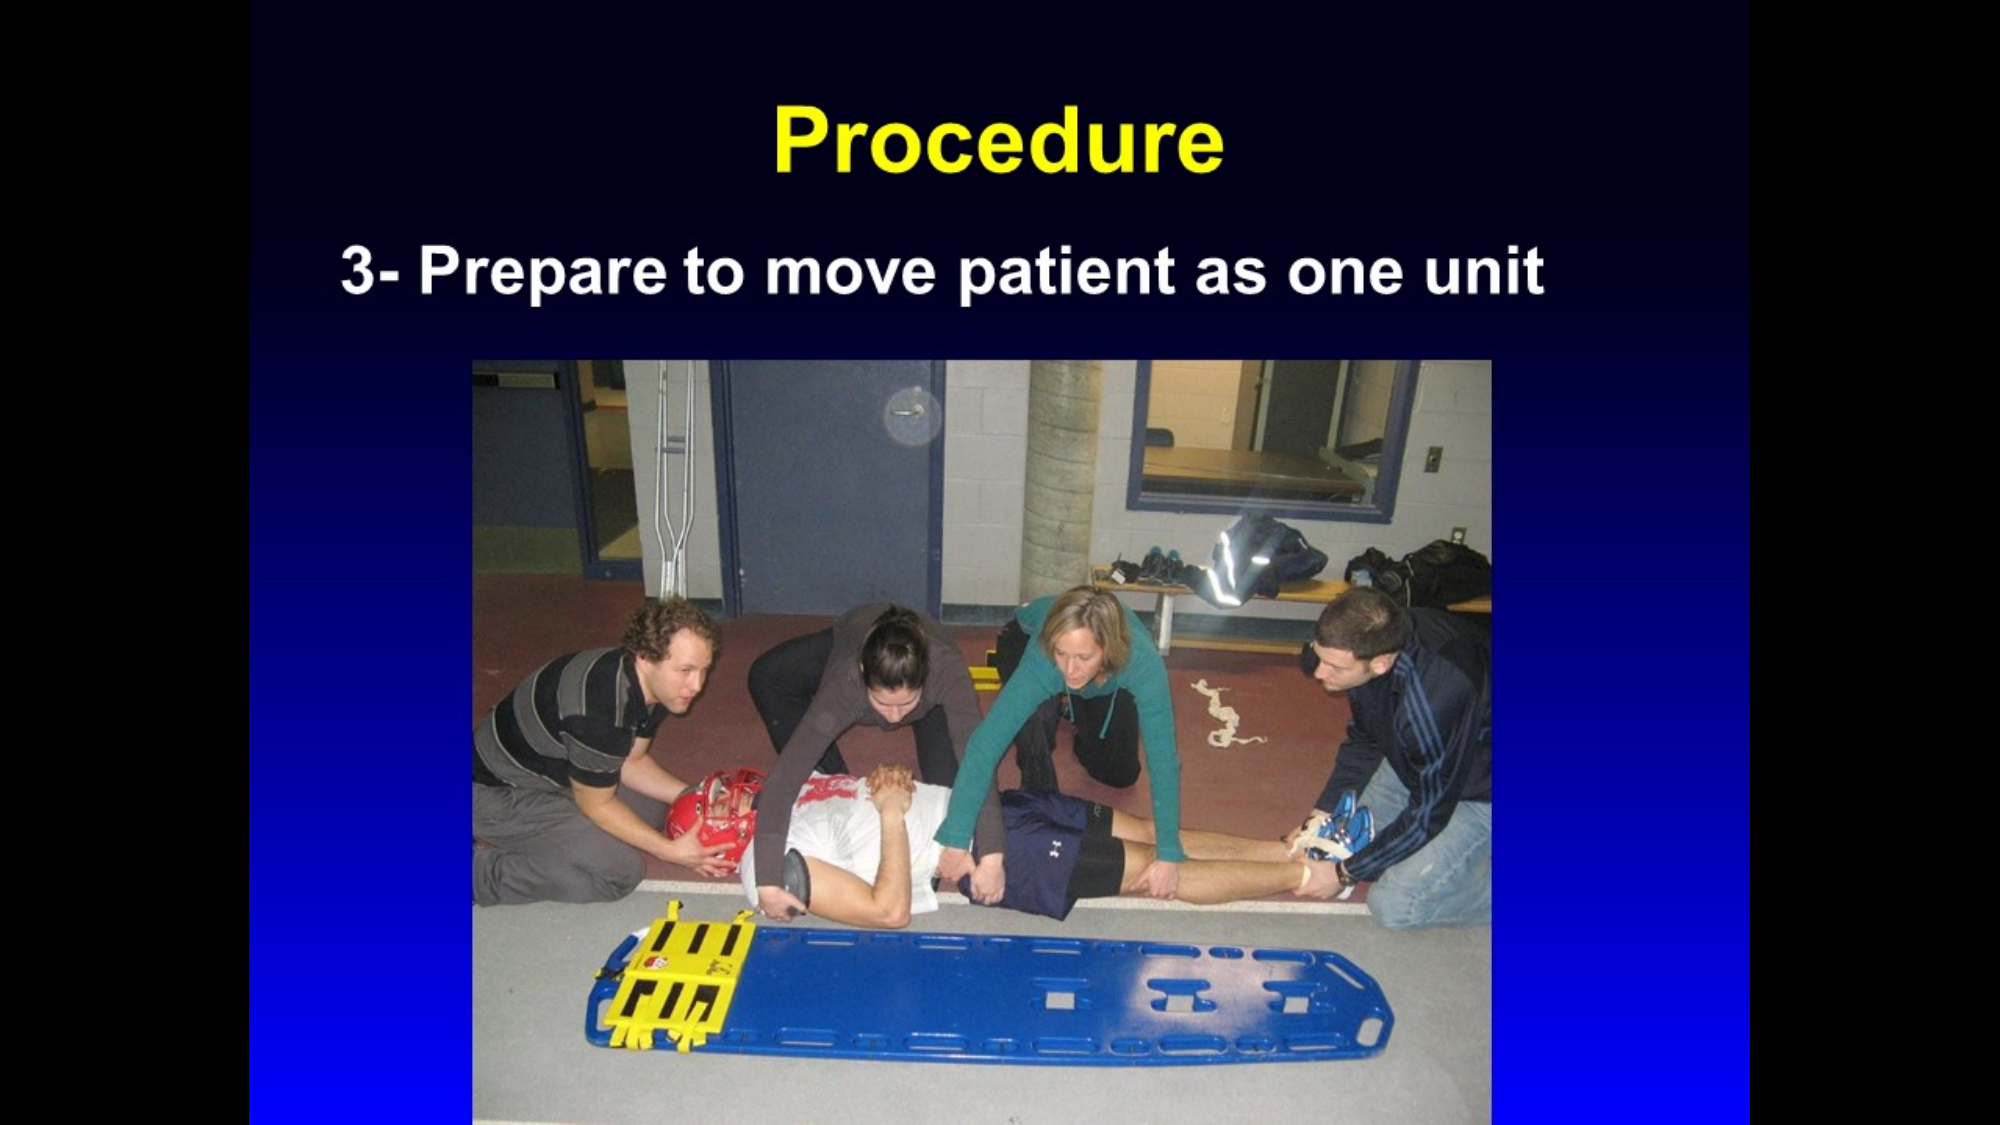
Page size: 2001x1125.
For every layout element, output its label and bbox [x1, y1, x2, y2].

picture [249, 0, 1750, 1125]
